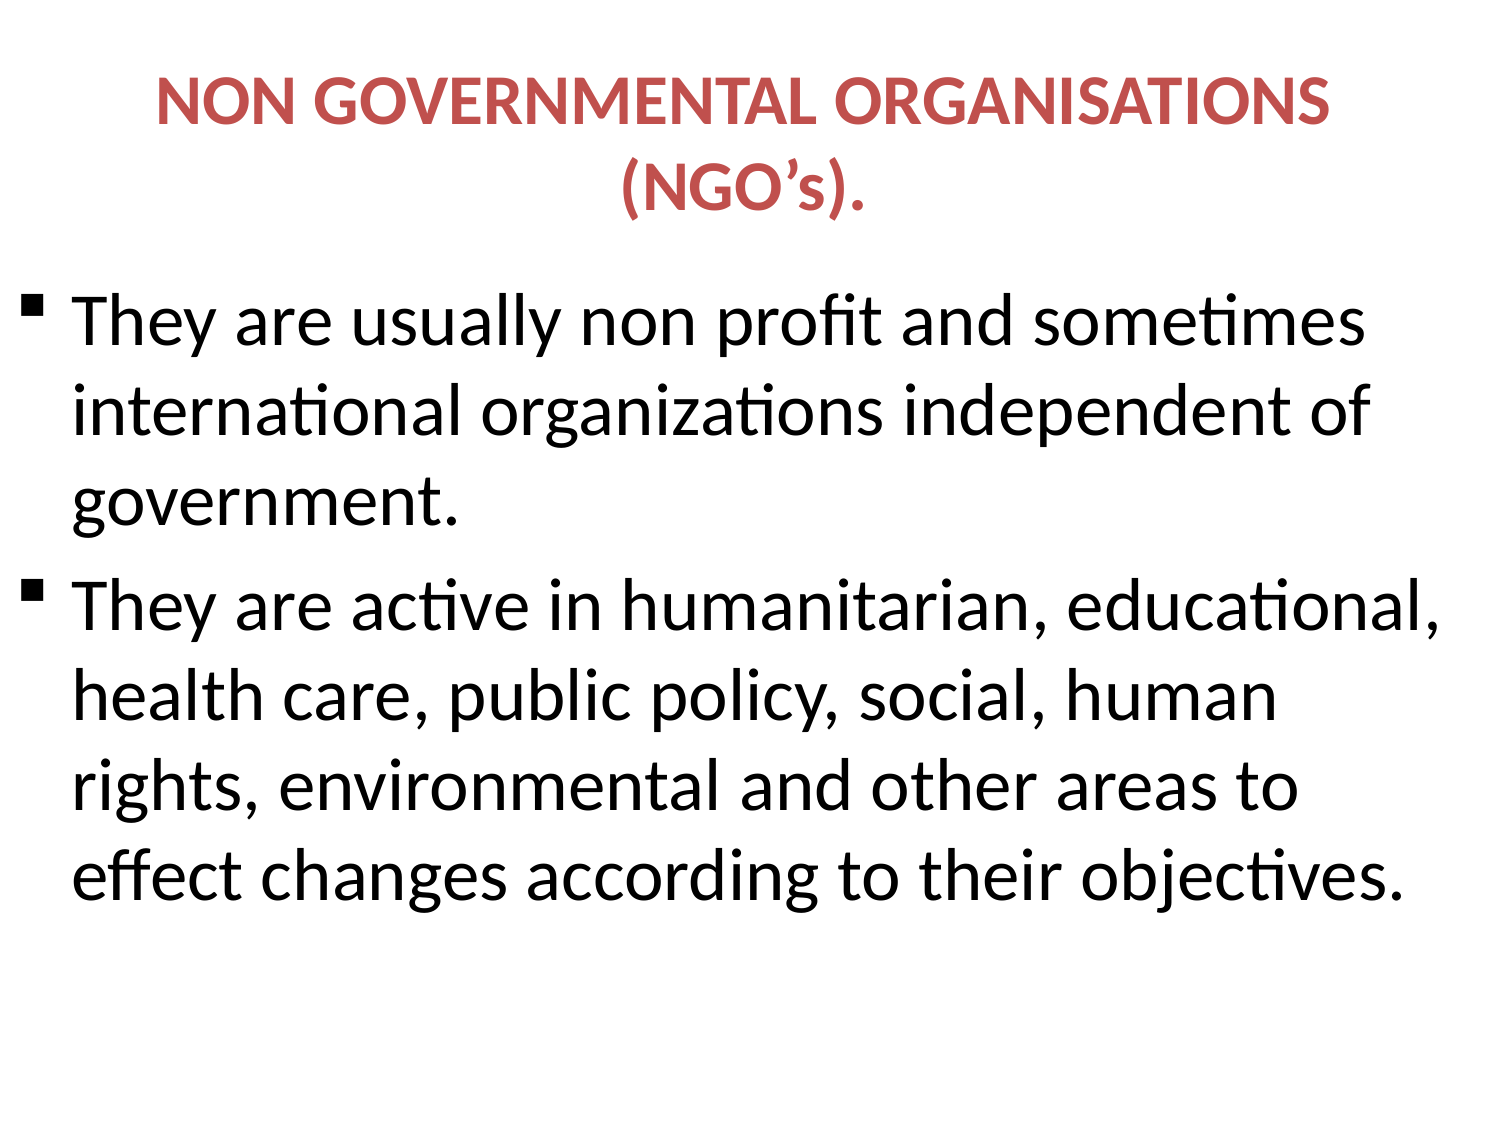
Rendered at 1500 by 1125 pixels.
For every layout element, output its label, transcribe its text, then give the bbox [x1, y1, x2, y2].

title NON GOVERNMENTAL ORGANISATIONS (NGO’s). [24, 45, 1463, 233]
list They are usually non profit and sometimes international organizations independent of government. They are active in humanitarian, educational, health care, public policy, social, human rights, environmental and other areas to effect changes according to their objectives. [0, 262, 1500, 1125]
